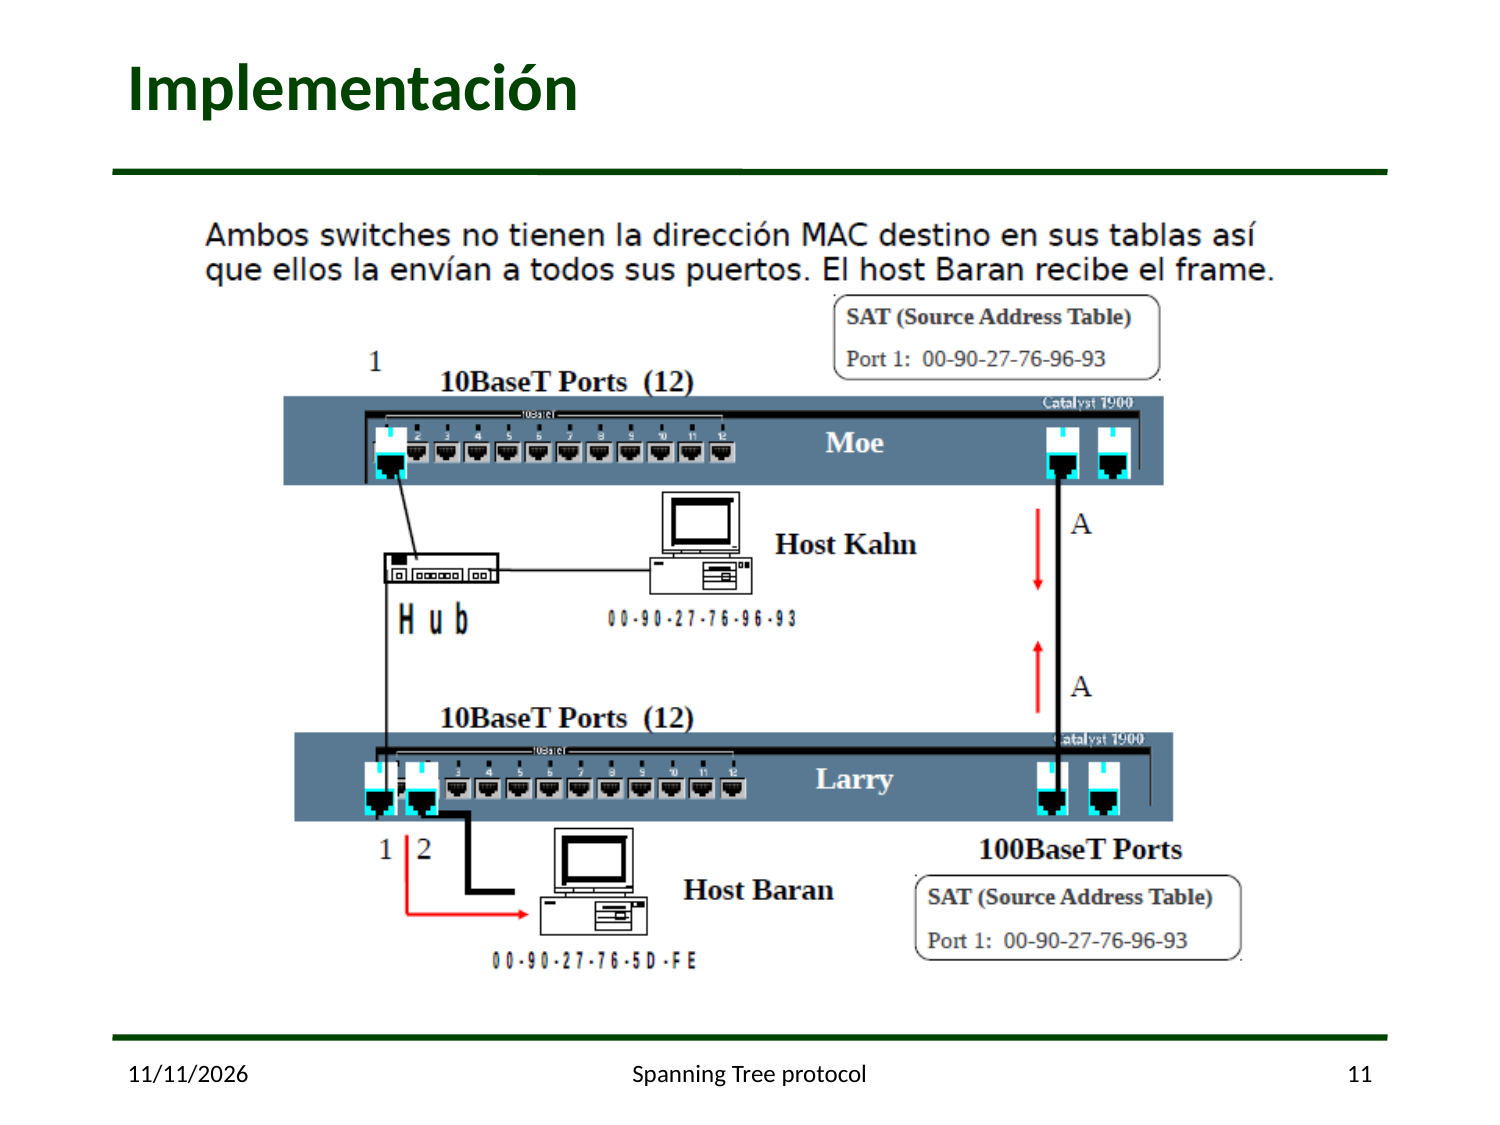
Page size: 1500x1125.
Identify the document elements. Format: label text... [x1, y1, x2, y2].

footer Spanning Tree protocol [512, 1042, 988, 1103]
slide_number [112, 1042, 425, 1103]
picture [190, 204, 1301, 976]
title Implementación [112, 15, 1388, 154]
slide_number 11 [1074, 1042, 1388, 1103]
